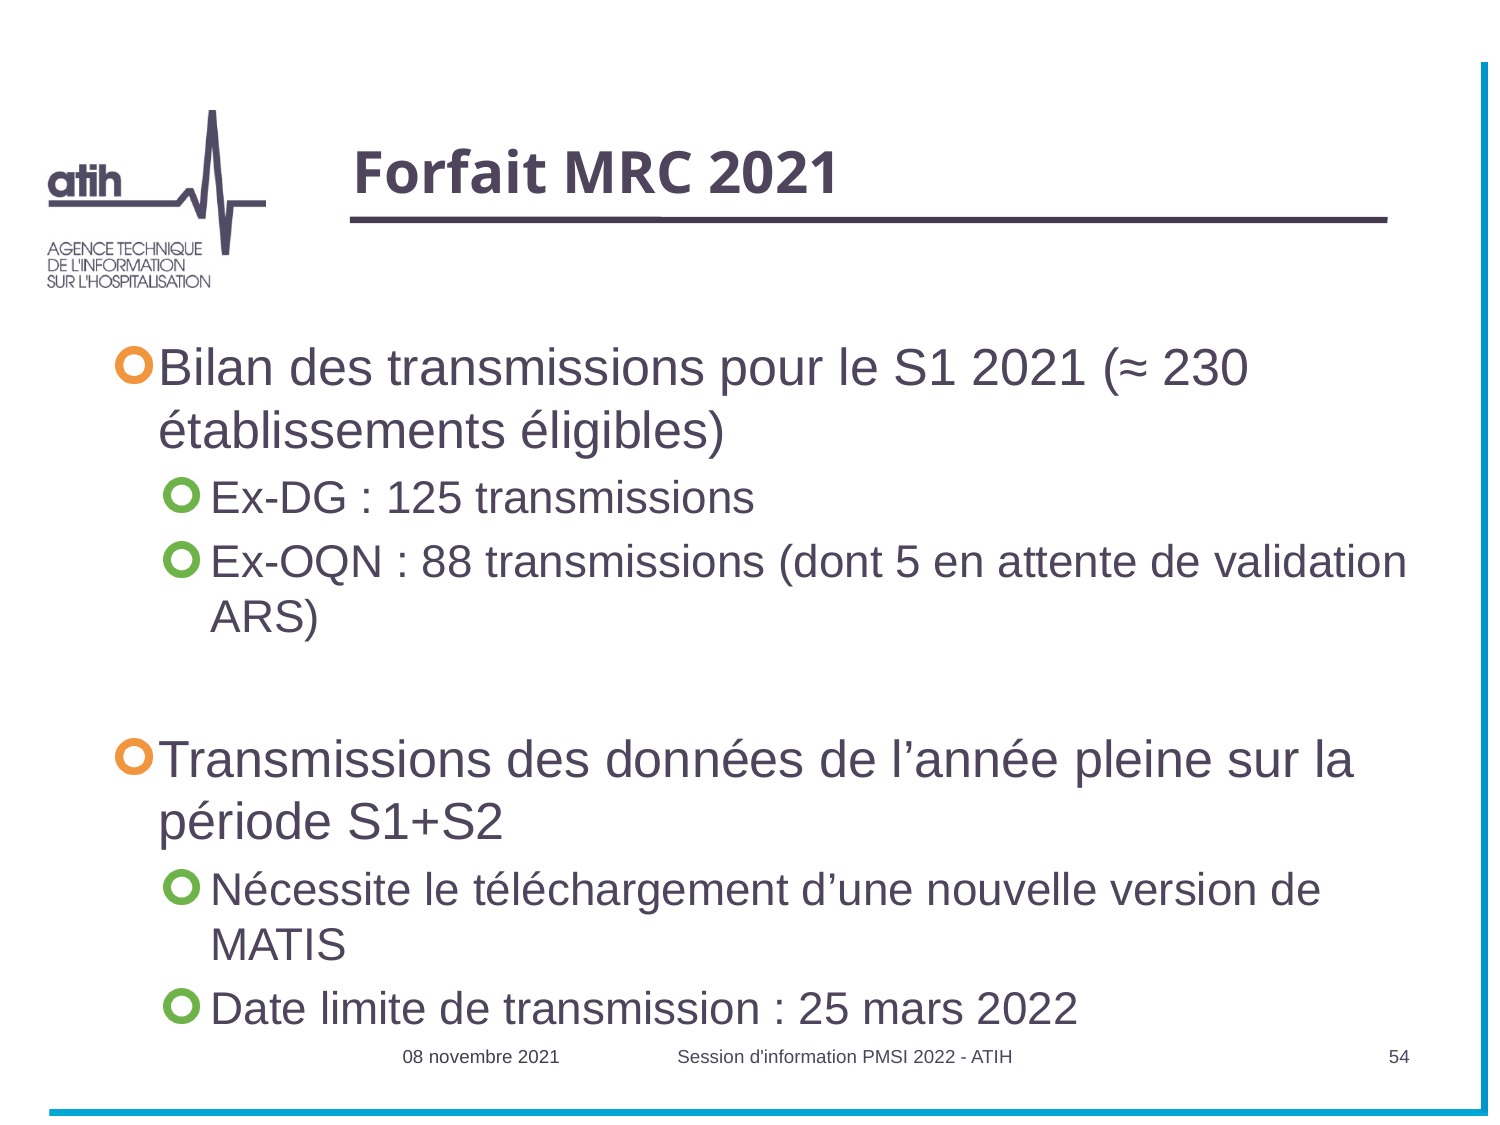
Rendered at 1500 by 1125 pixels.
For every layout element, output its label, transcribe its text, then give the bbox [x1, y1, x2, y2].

slide_number 54 [1149, 1037, 1425, 1104]
picture [47, 110, 266, 288]
list Bilan des transmissions pour le S1 2021 (≈ 230 établissements éligibles) Ex-DG : 125 transmissions Ex-OQN : 88 transmissions (dont 5 en attente de validation ARS) Transmissions des données de l’année pleine sur la période S1+S2 Nécessite le téléchargement d’une nouvelle version de MATIS Date limite de transmission : 25 mars 2022 [70, 326, 1430, 927]
picture [115, 346, 153, 384]
picture [163, 477, 200, 513]
picture [163, 988, 200, 1024]
picture [163, 541, 200, 578]
picture [163, 869, 200, 905]
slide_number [387, 1037, 638, 1113]
title Forfait MRC 2021 [337, 50, 1338, 213]
picture [115, 738, 153, 775]
footer Session d'information PMSI 2022 - ATIH [662, 1037, 1138, 1113]
